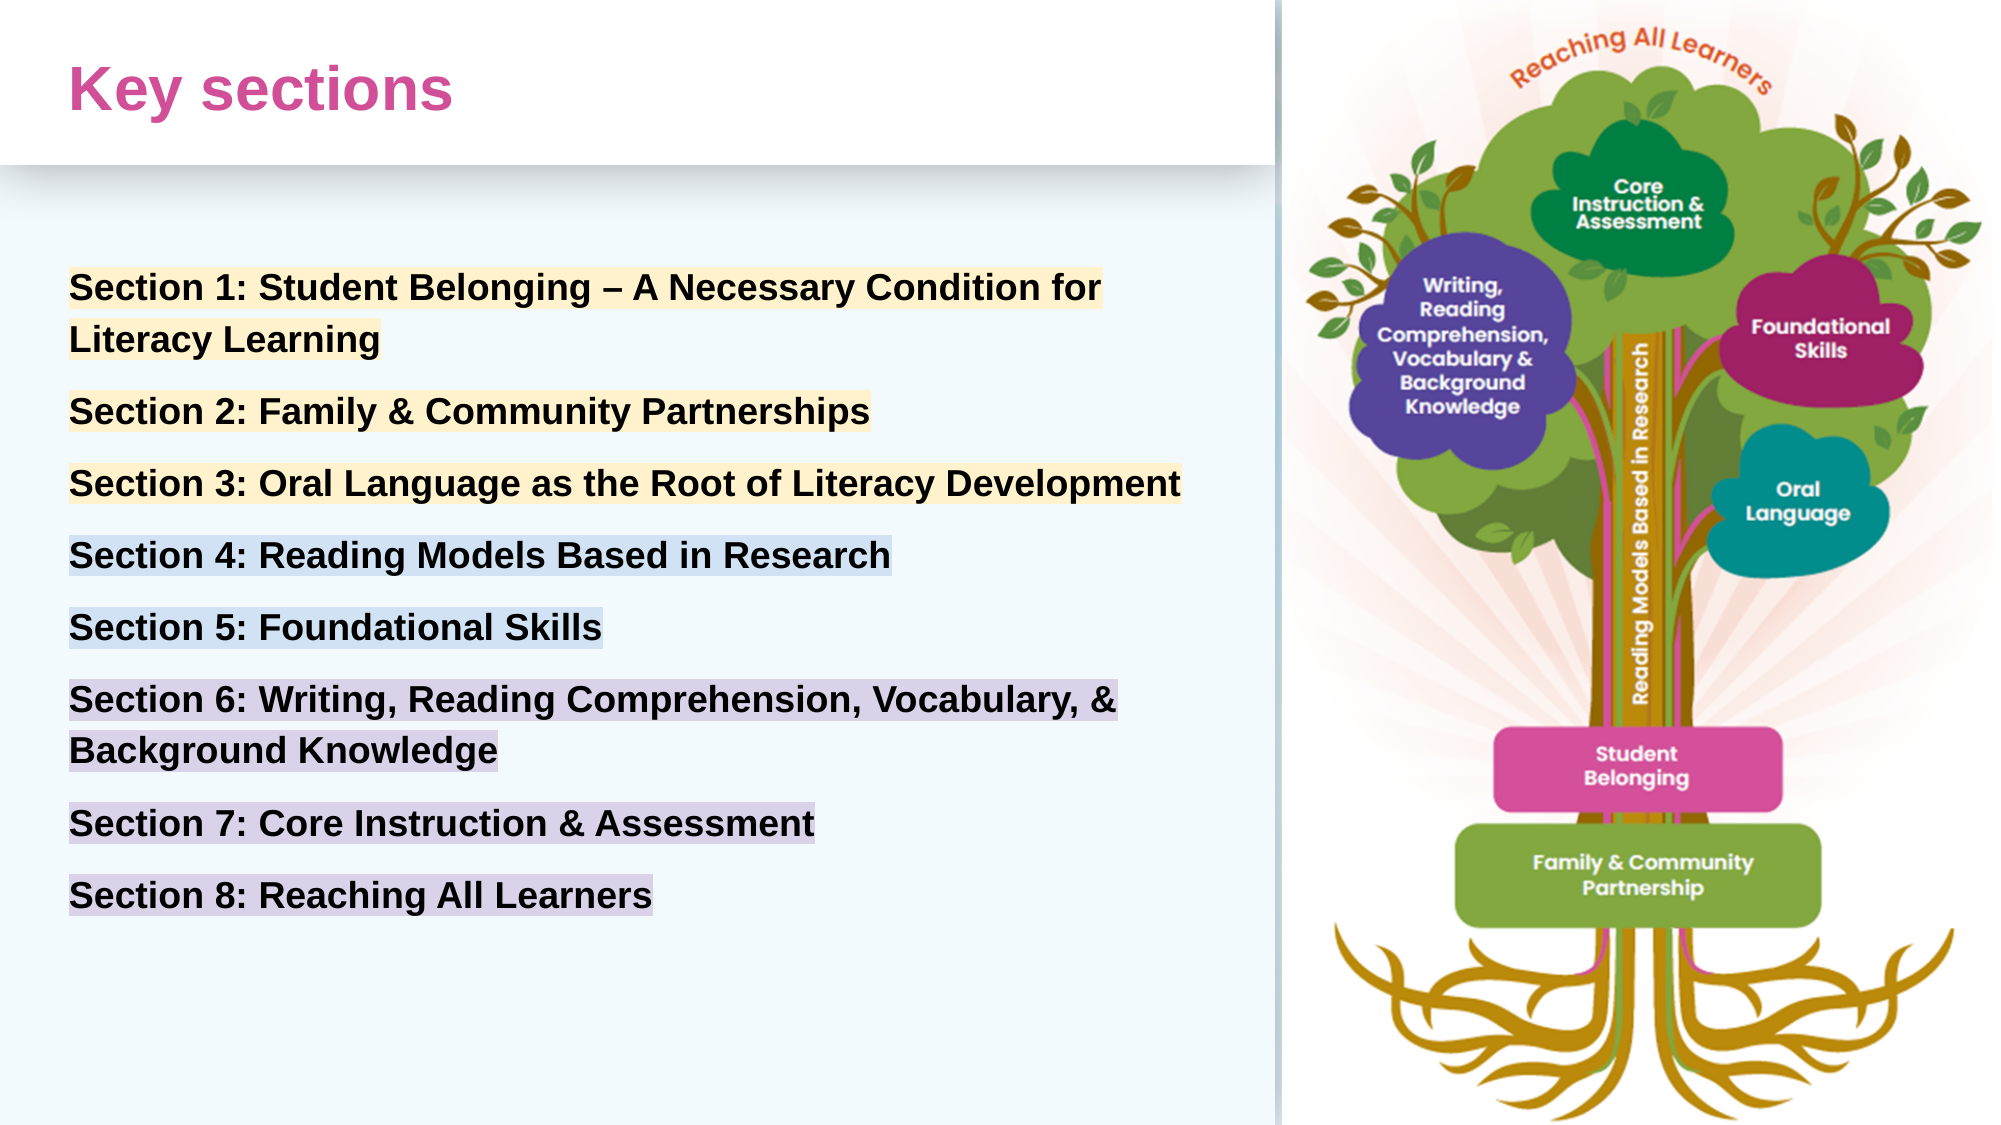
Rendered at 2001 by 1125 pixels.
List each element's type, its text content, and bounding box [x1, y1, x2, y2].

picture [1281, 0, 2001, 1125]
list Section 1: Student Belonging – A Necessary Condition for Literacy Learning Section 2: Family & Community Partnerships Section 3: Oral Language as the Root of Literacy Development Section 4: Reading Models Based in Research Section 5: Foundational Skills Section 6: Writing, Reading Comprehension, Vocabulary, & Background Knowledge Section 7: Core Instruction & Assessment Section 8: Reaching All Learners [53, 249, 1220, 926]
title Key sections [53, 39, 1220, 131]
